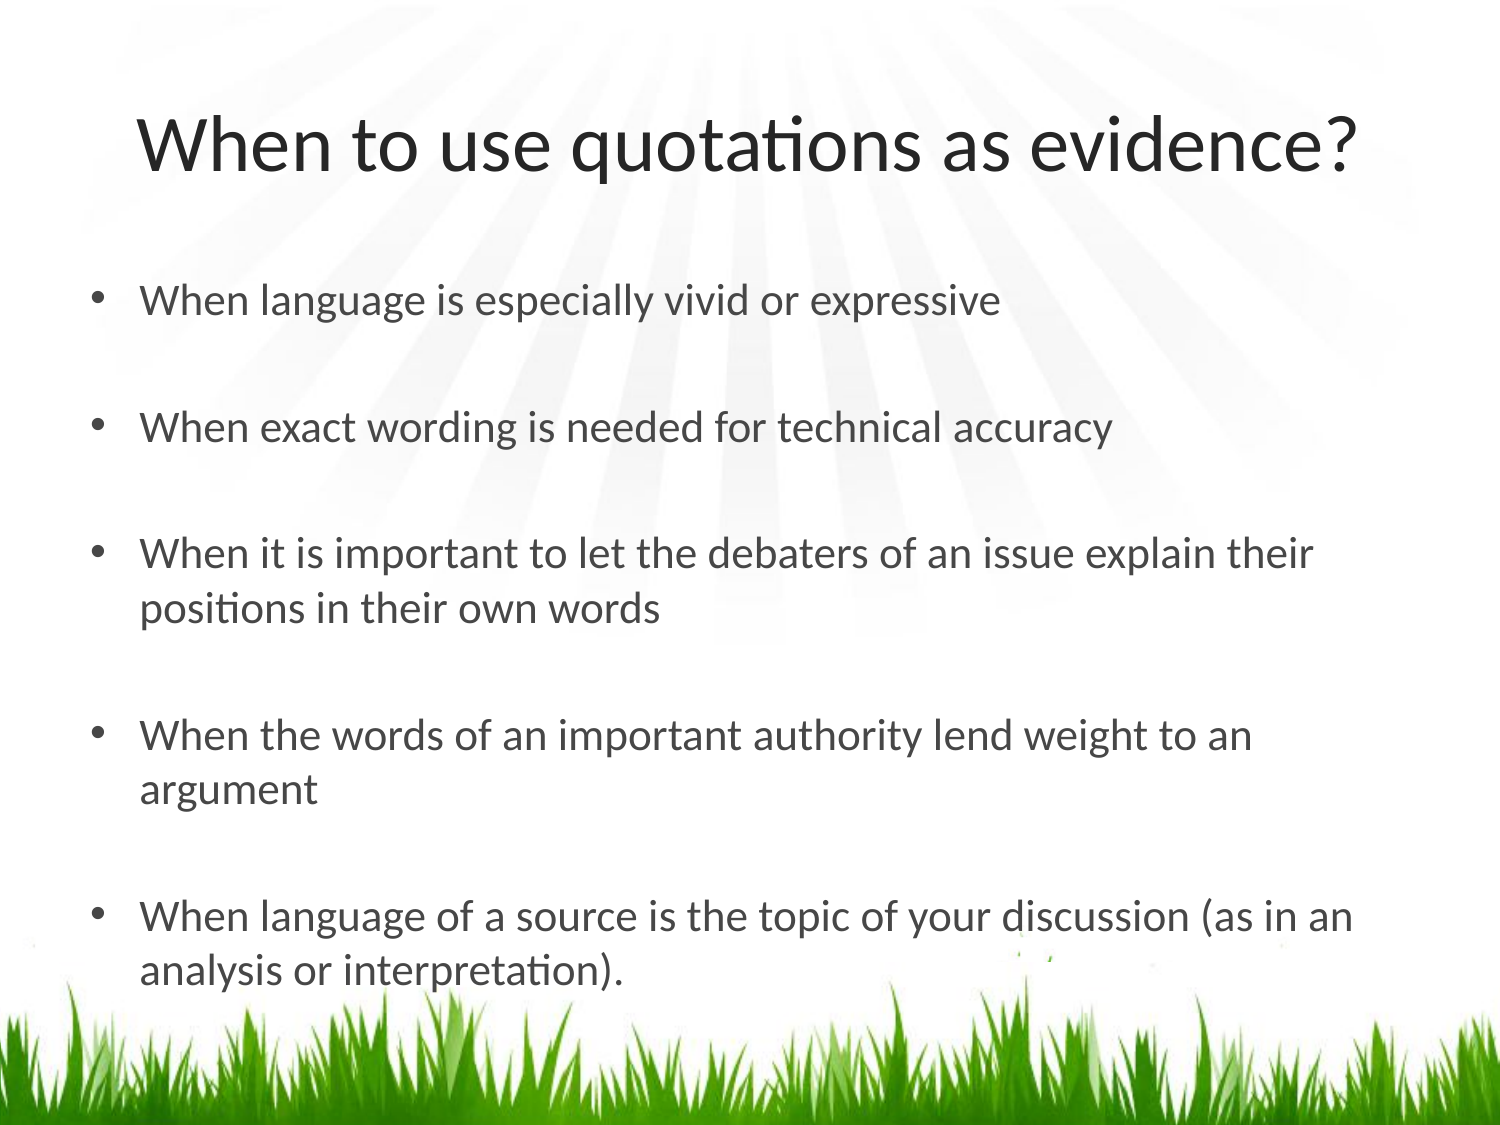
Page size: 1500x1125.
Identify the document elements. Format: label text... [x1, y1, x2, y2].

list When language is especially vivid or expressive When exact wording is needed for technical accuracy When it is important to let the debaters of an issue explain their positions in their own words When the words of an important authority lend weight to an argument When language of a source is the topic of your discussion (as in an analysis or interpretation). [75, 262, 1425, 1005]
title When to use quotations as evidence? [75, 45, 1425, 233]
picture [0, 0, 1500, 1125]
